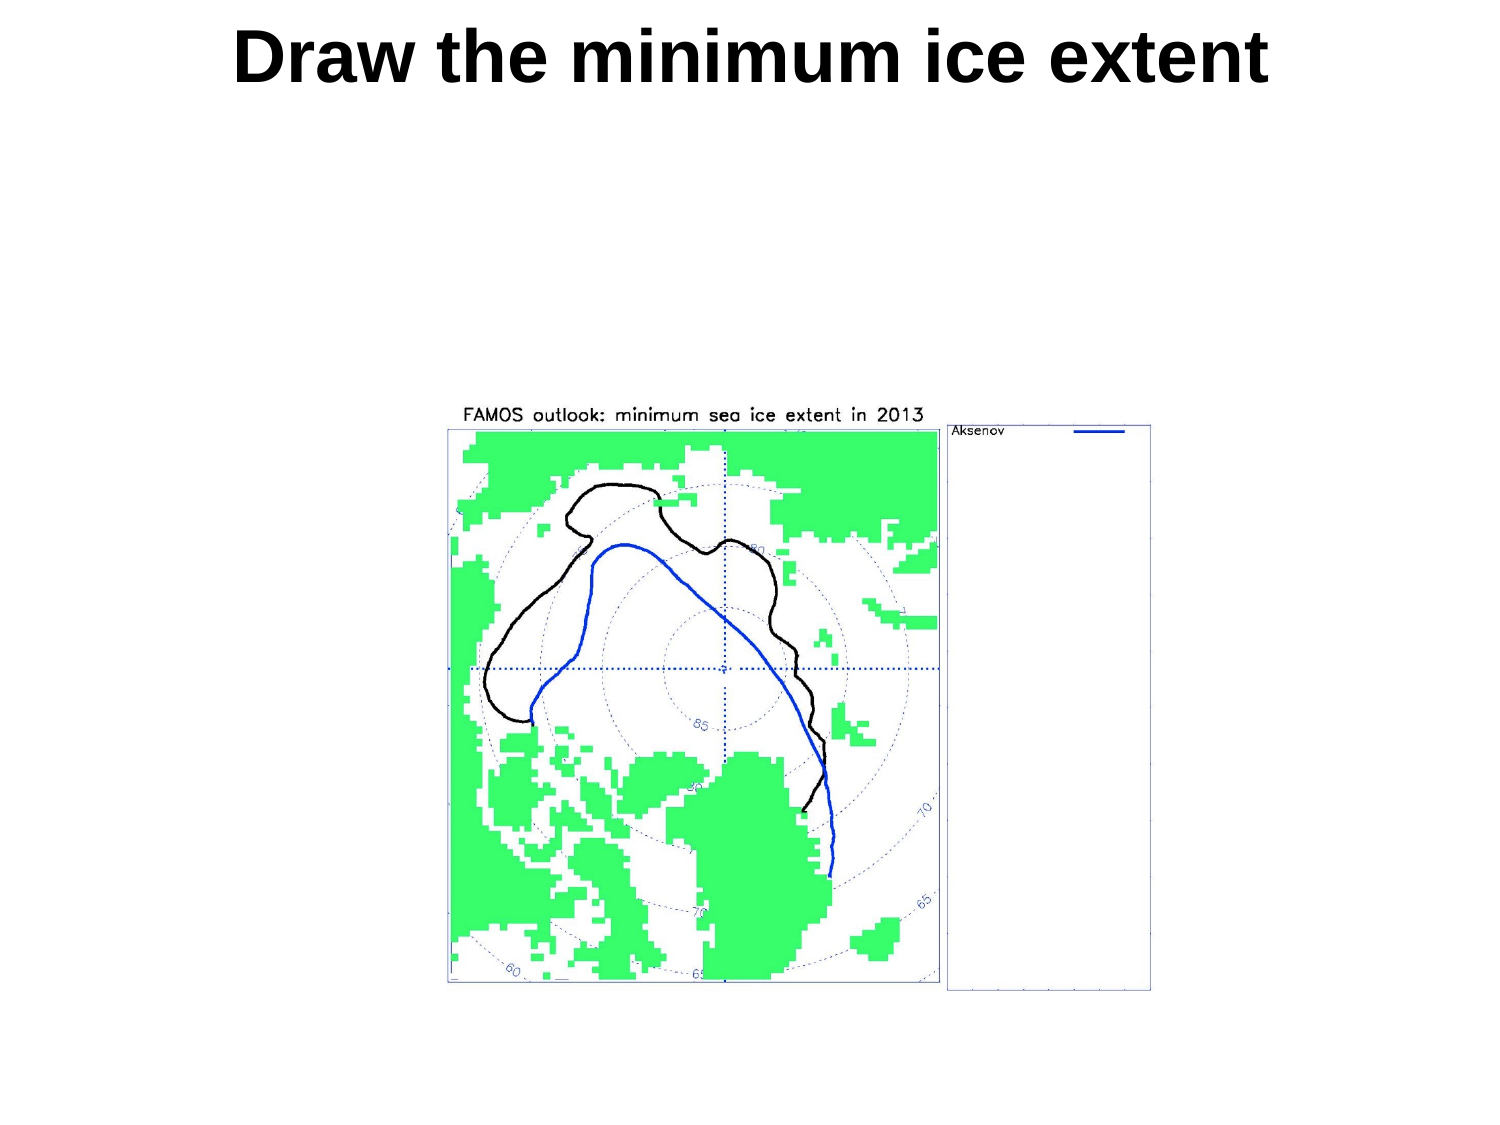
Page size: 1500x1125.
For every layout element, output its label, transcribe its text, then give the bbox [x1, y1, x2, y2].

picture [315, 0, 1185, 1125]
text_box Draw the minimum ice extent [1186, 0, 1285, 105]
text_box Draw the minimum ice extent [217, 0, 312, 105]
